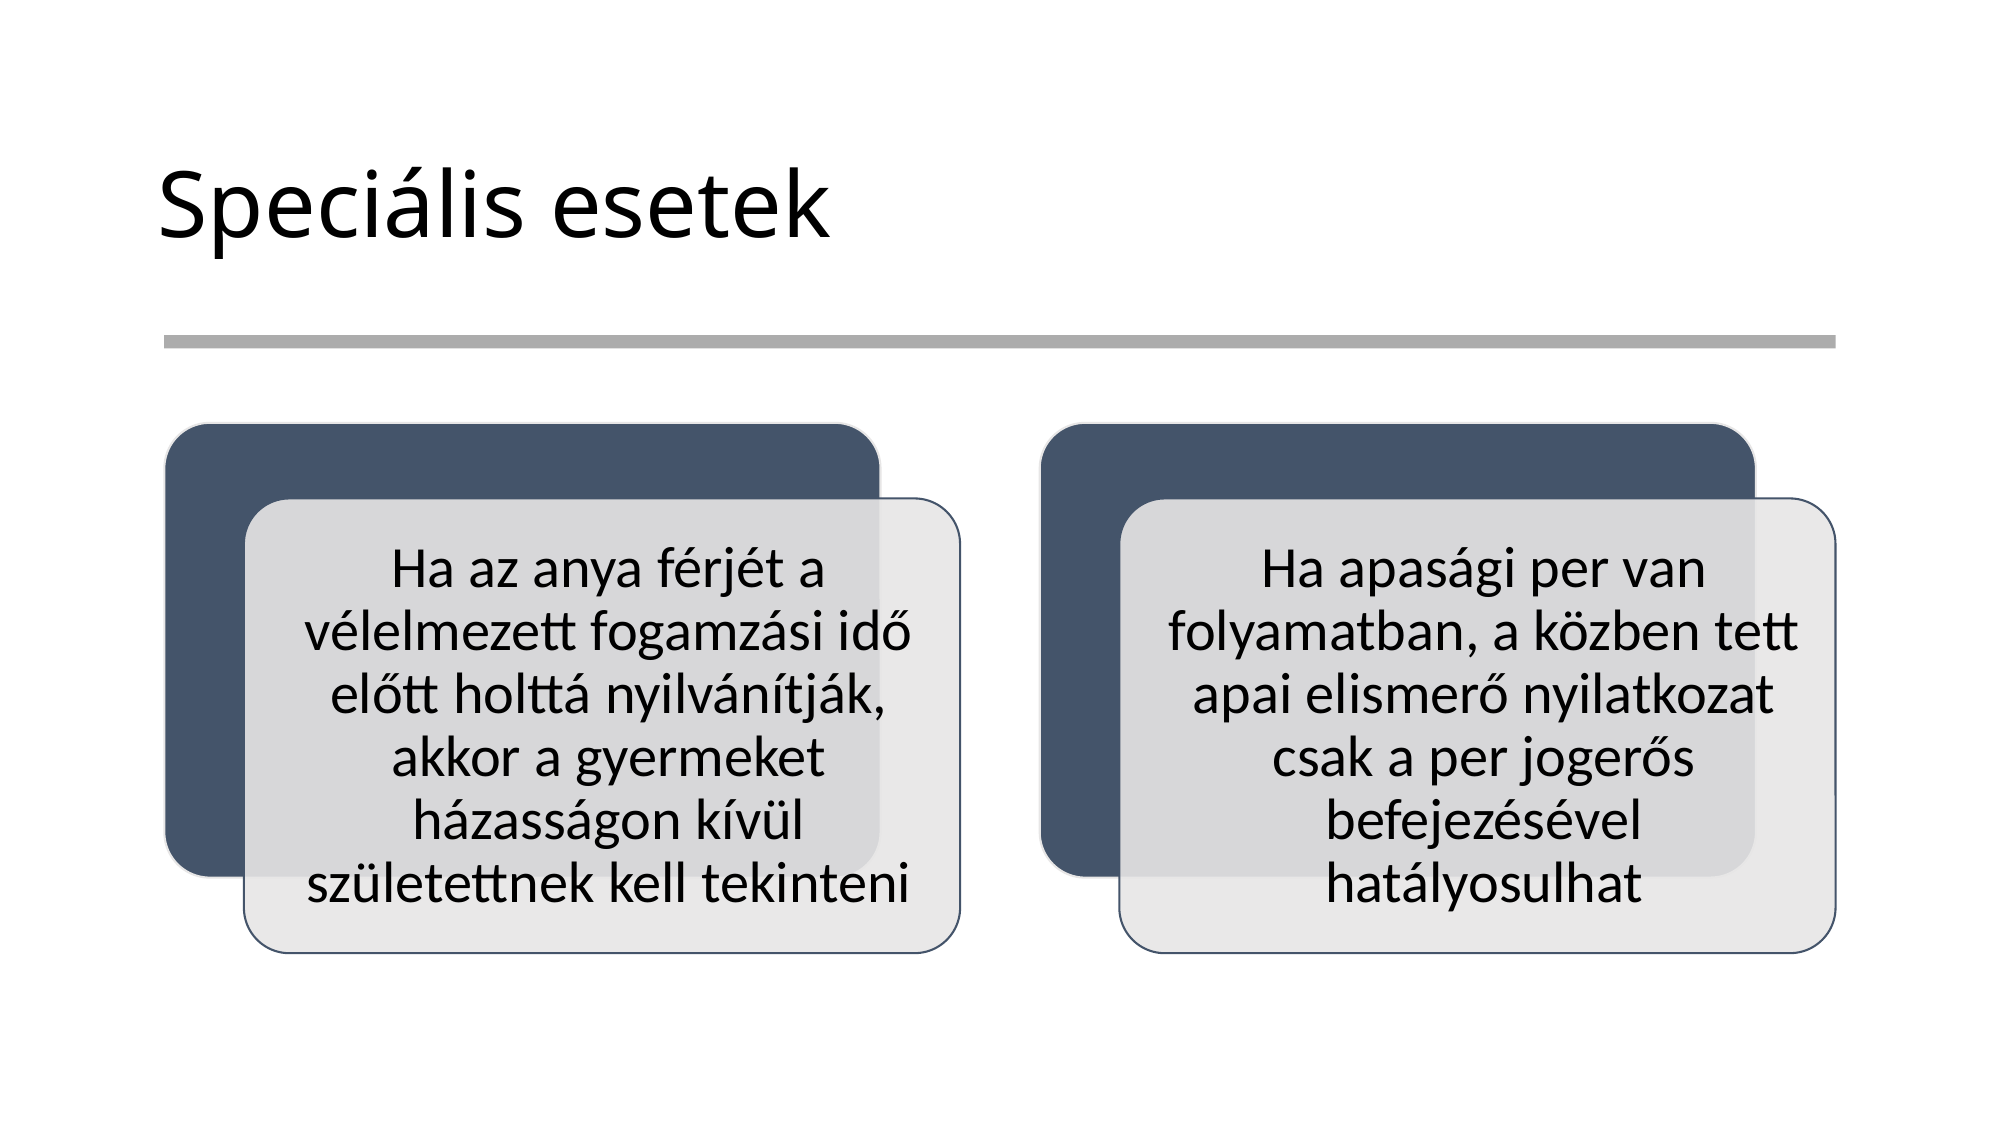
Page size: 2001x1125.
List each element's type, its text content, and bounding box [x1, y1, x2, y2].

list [164, 391, 1836, 985]
text_box [163, 334, 1837, 349]
title Speciális esetek [142, 99, 1858, 317]
